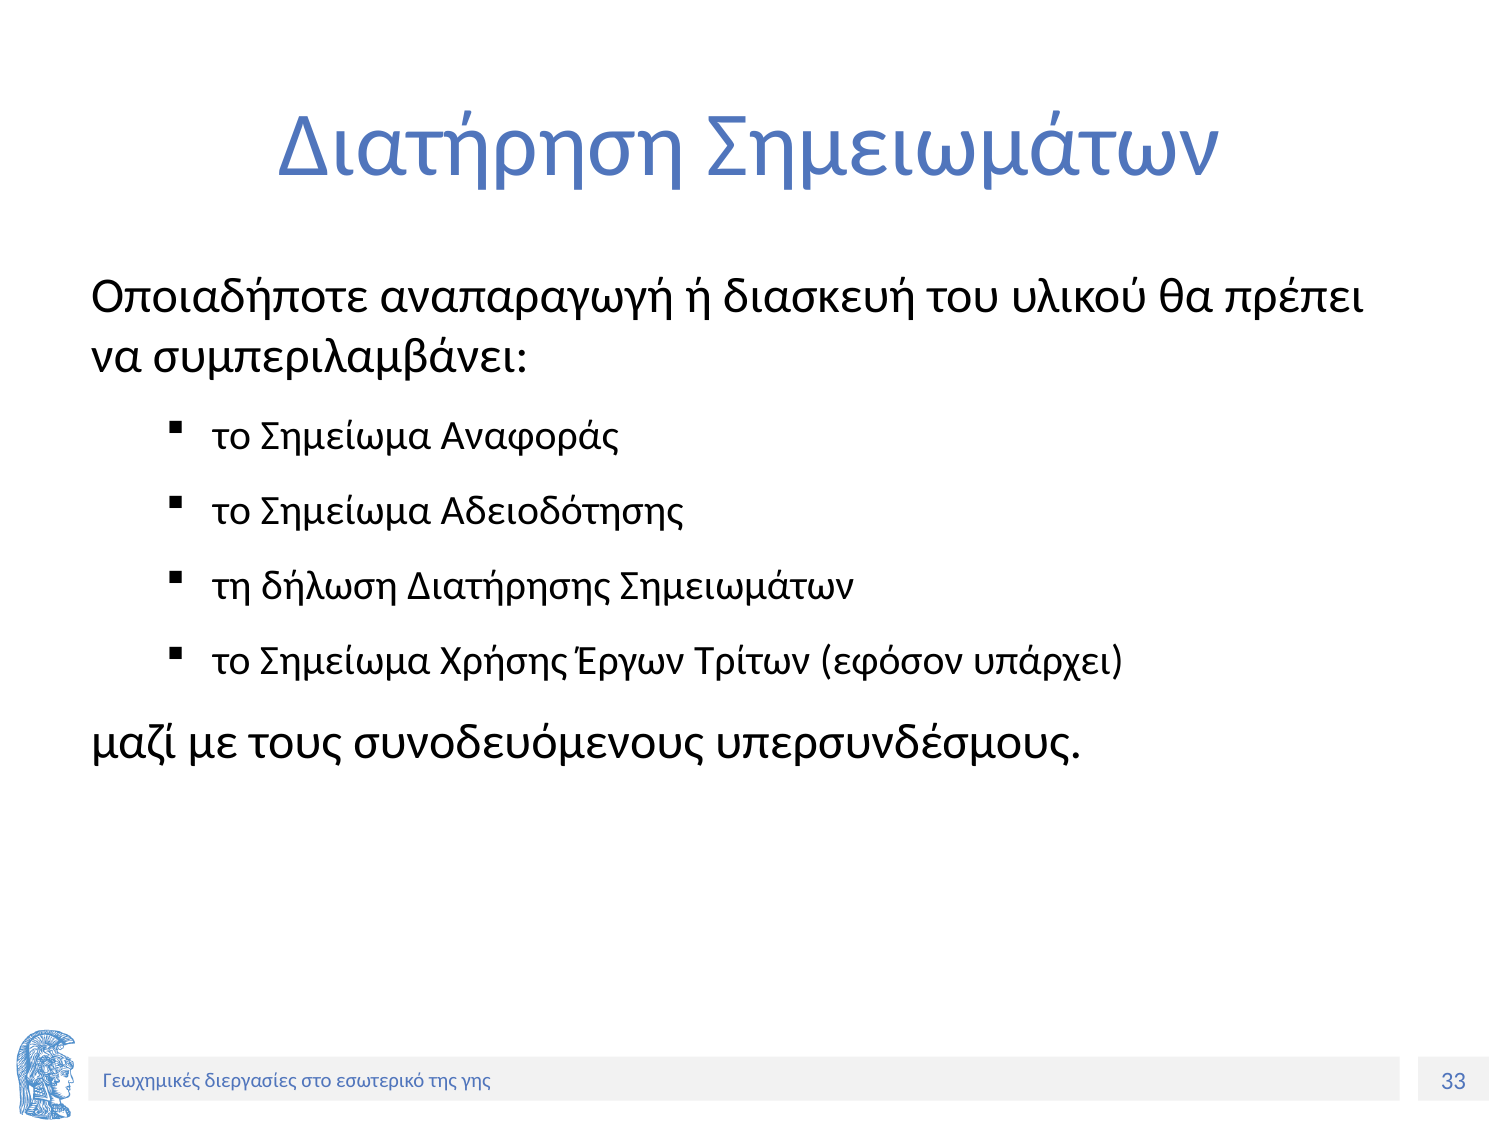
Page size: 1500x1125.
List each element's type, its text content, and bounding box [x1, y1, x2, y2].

list Οποιαδήποτε αναπαραγωγή ή διασκευή του υλικού θα πρέπει να συμπεριλαμβάνει: το Σημείωμα Αναφοράς το Σημείωμα Αδειοδότησης τη δήλωση Διατήρησης Σημειωμάτων το Σημείωμα Χρήσης Έργων Τρίτων (εφόσον υπάρχει) μαζί με τους συνοδευόμενους υπερσυνδέσμους. [76, 255, 1427, 998]
title Διατήρηση Σημειωμάτων [75, 45, 1425, 233]
picture [9, 1026, 81, 1120]
